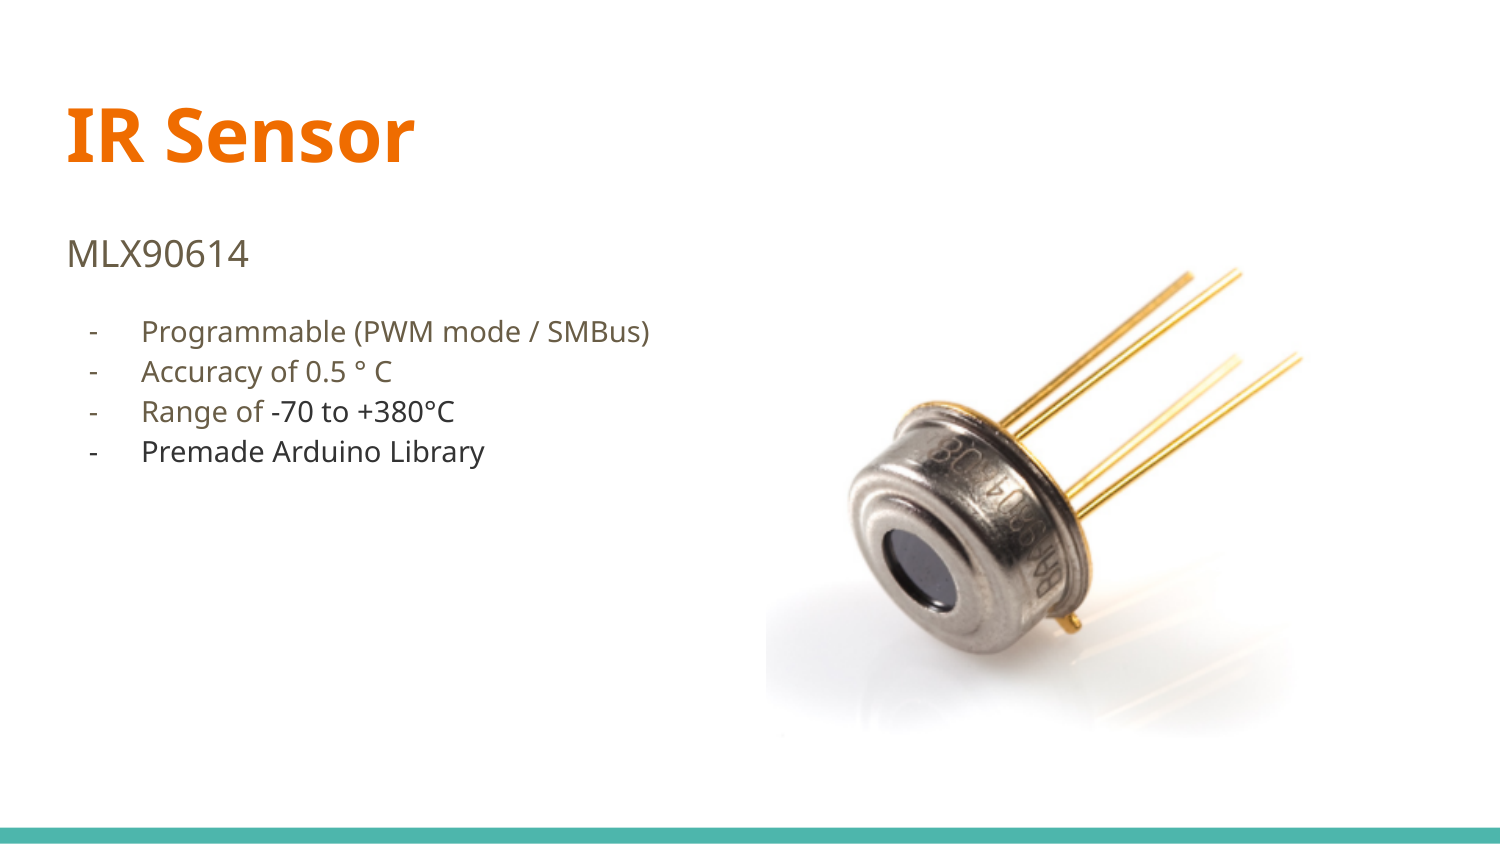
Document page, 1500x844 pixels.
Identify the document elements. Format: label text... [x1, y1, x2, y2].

picture [765, 218, 1345, 739]
list MLX90614 Programmable (PWM mode / SMBus) Accuracy of 0.5 ° C Range of -70 to +380°C Premade Arduino Library [51, 207, 1449, 750]
title IR Sensor [51, 72, 1449, 189]
